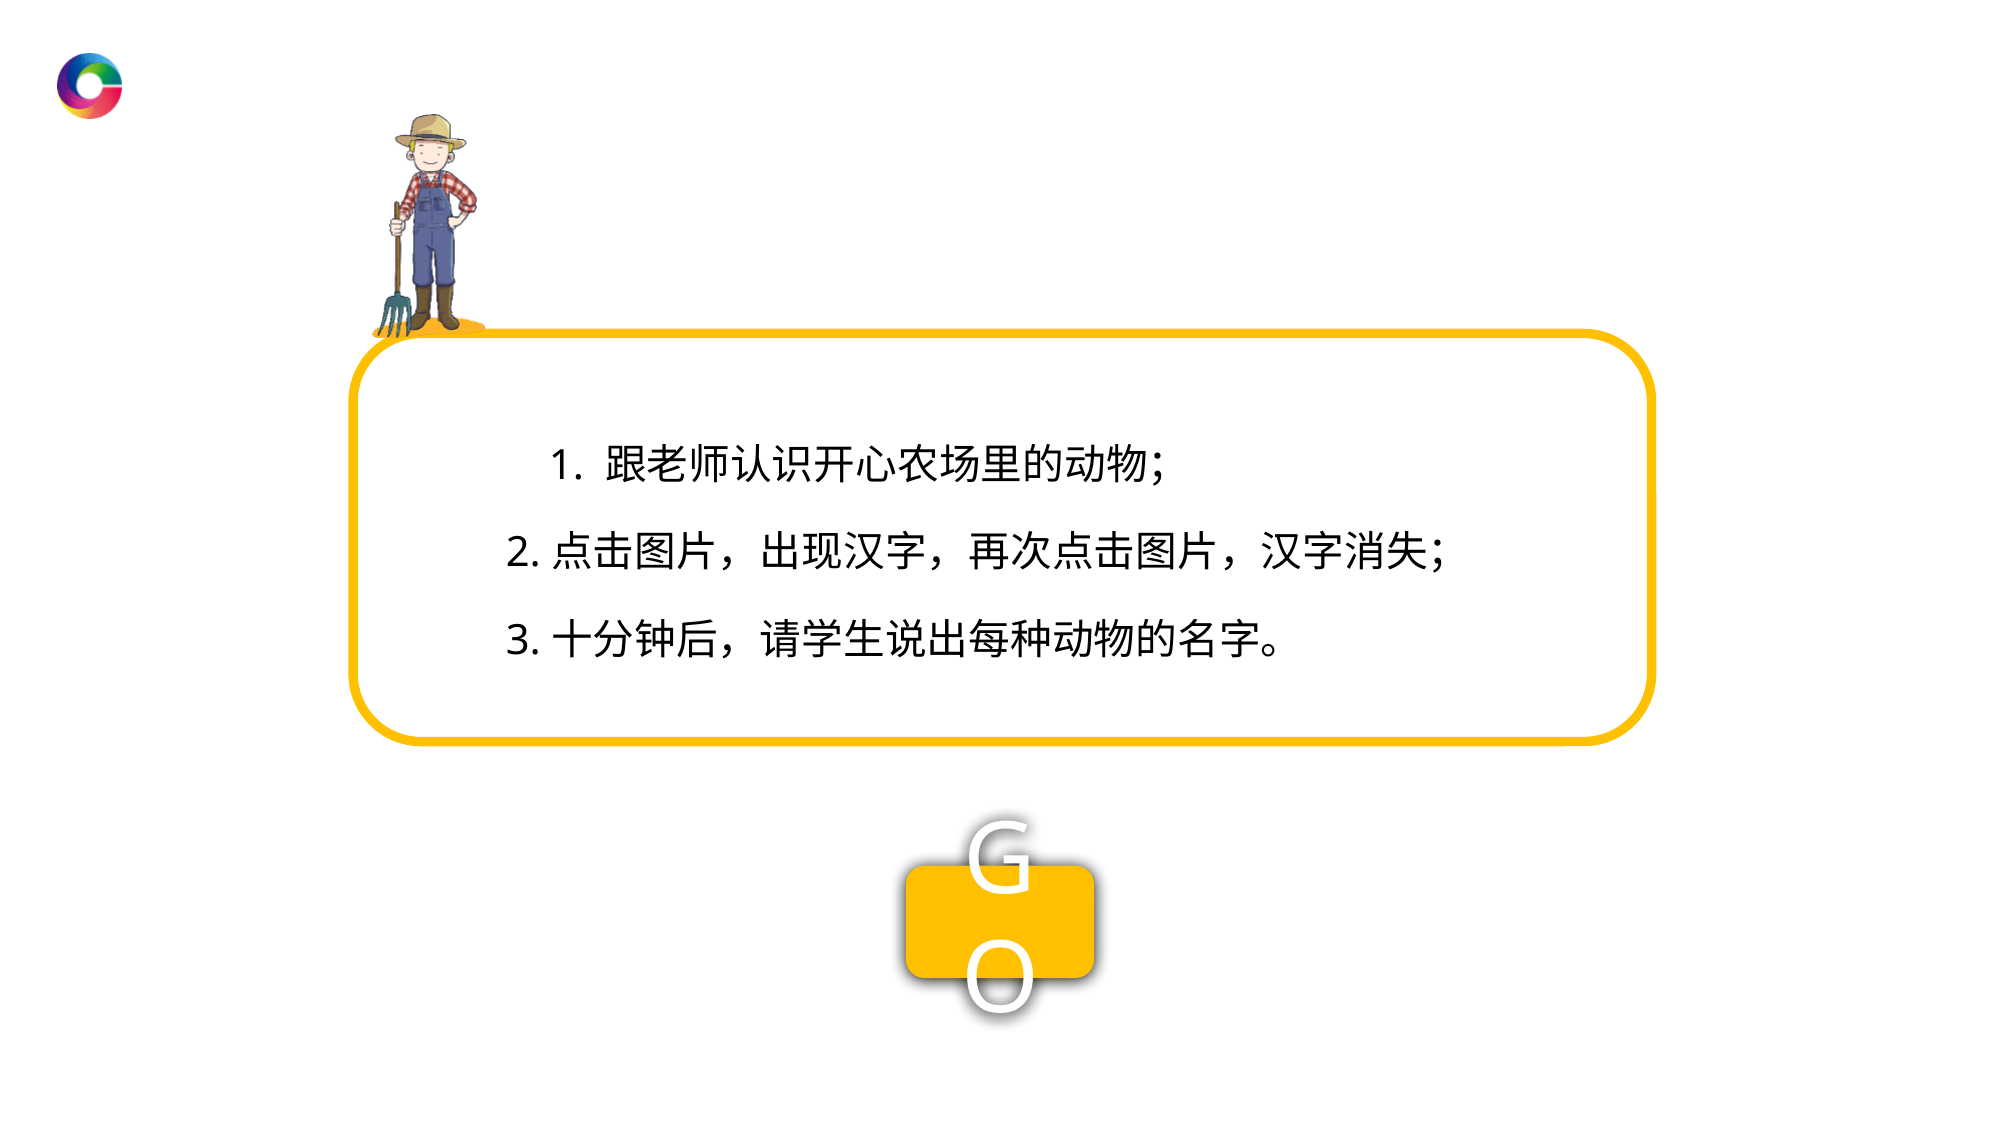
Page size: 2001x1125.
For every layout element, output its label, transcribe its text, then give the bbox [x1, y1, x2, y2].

picture [304, 101, 553, 350]
text_box 1. 跟老师认识开心农场里的动物； 2.点击图片，出现汉字，再次点击图片，汉字消失； 3.十分钟后，请学生说出每种动物的名字。 [352, 332, 1653, 743]
text_box GO [904, 864, 1096, 980]
picture [57, 53, 122, 119]
